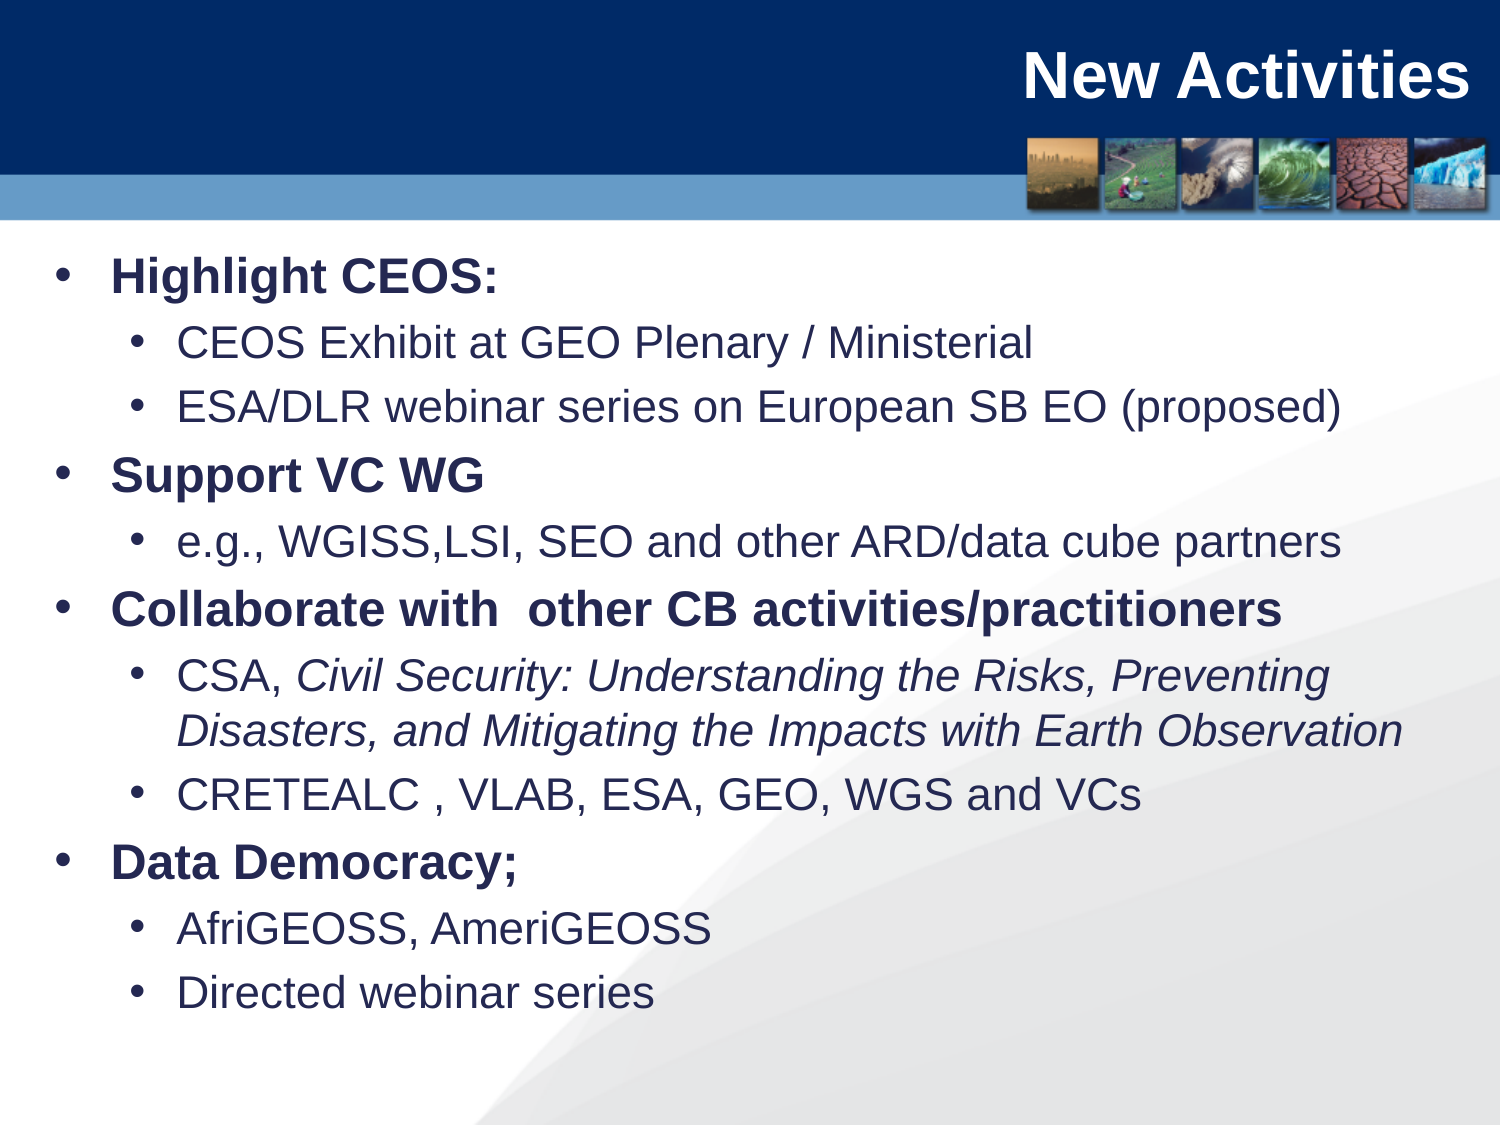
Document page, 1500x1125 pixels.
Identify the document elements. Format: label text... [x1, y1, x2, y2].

picture [0, 0, 1500, 1125]
list Highlight CEOS: CEOS Exhibit at GEO Plenary / Ministerial ESA/DLR webinar series on European SB EO (proposed) Support VC WG e.g., WGISS,LSI, SEO and other ARD/data cube partners Collaborate with other CB activities/practitioners CSA, Civil Security: Understanding the Risks, Preventing Disasters, and Mitigating the Impacts with Earth Observation CRETEALC , VLAB, ESA, GEO, WGS and VCs Data Democracy; AfriGEOSS, AmeriGEOSS Directed webinar series [39, 236, 1465, 1078]
title New Activities [284, 30, 1488, 114]
